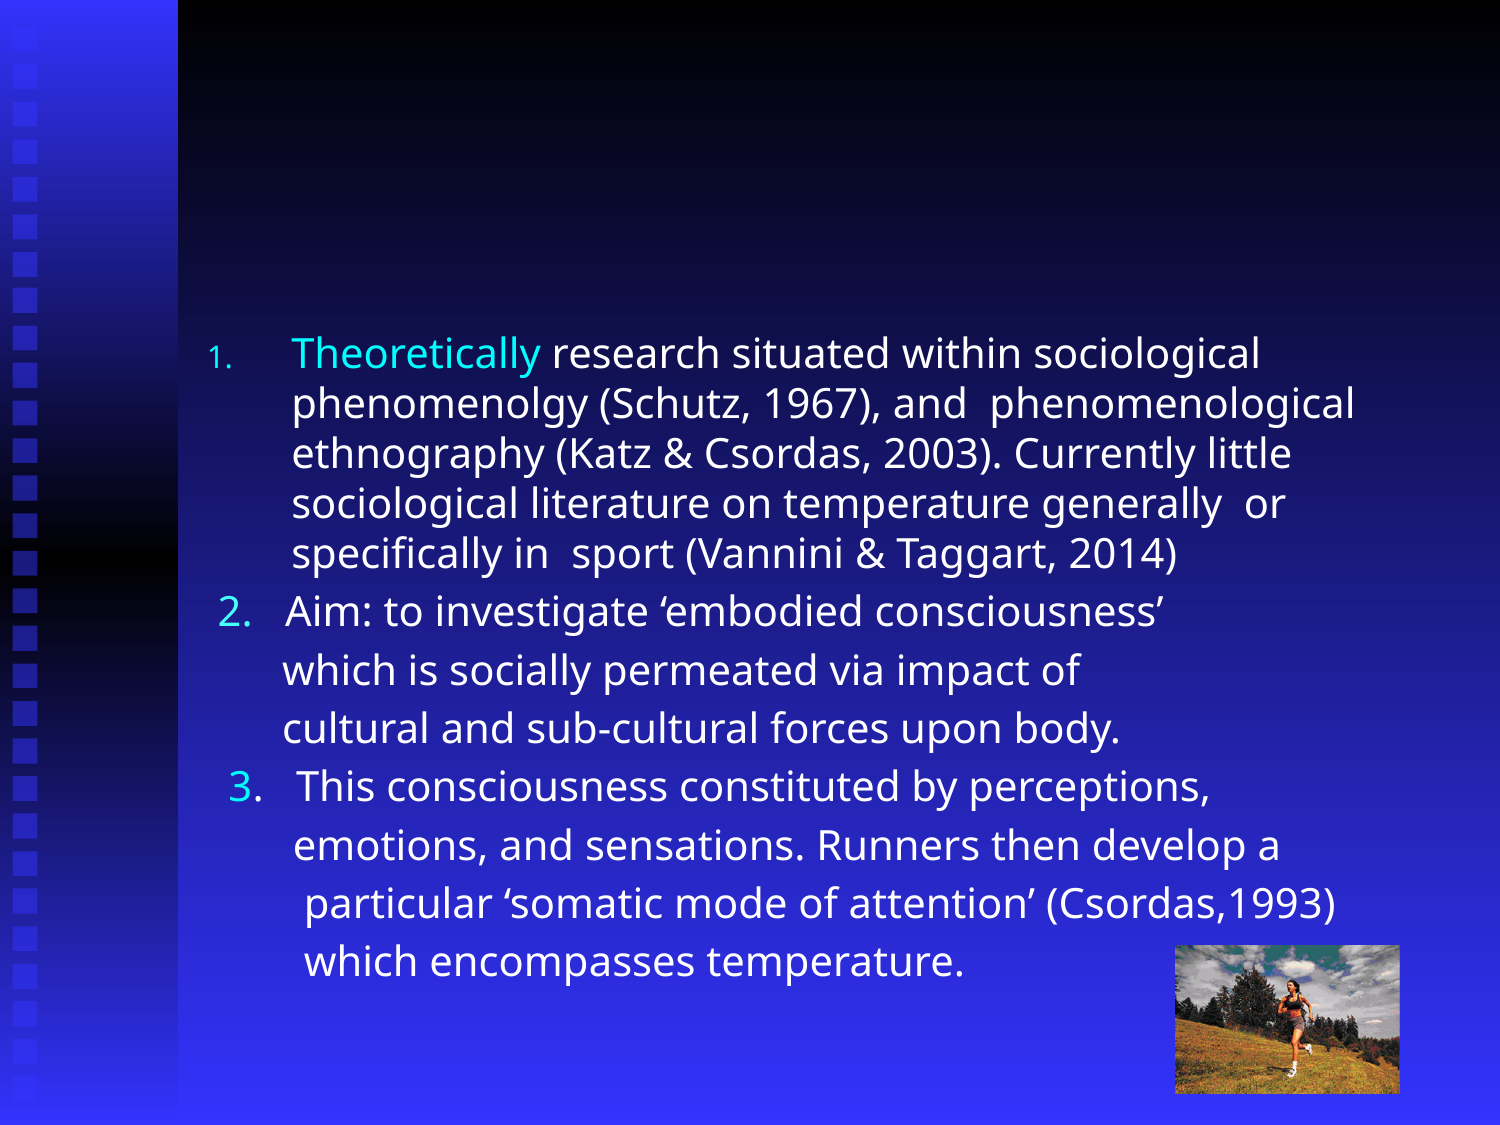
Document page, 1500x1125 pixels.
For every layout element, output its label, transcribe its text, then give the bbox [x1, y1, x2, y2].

list Theoretically research situated within sociological phenomenolgy (Schutz, 1967), and phenomenological ethnography (Katz & Csordas, 2003). Currently little sociological literature on temperature generally or specifically in sport (Vannini & Taggart, 2014) 2. Aim: to investigate ‘embodied consciousness’ which is socially permeated via impact of cultural and sub-cultural forces upon body. 3. This consciousness constituted by perceptions, emotions, and sensations. Runners then develop a particular ‘somatic mode of attention’ (Csordas,1993) which encompasses temperature. 4. [191, 319, 1467, 995]
picture [1174, 945, 1400, 1095]
